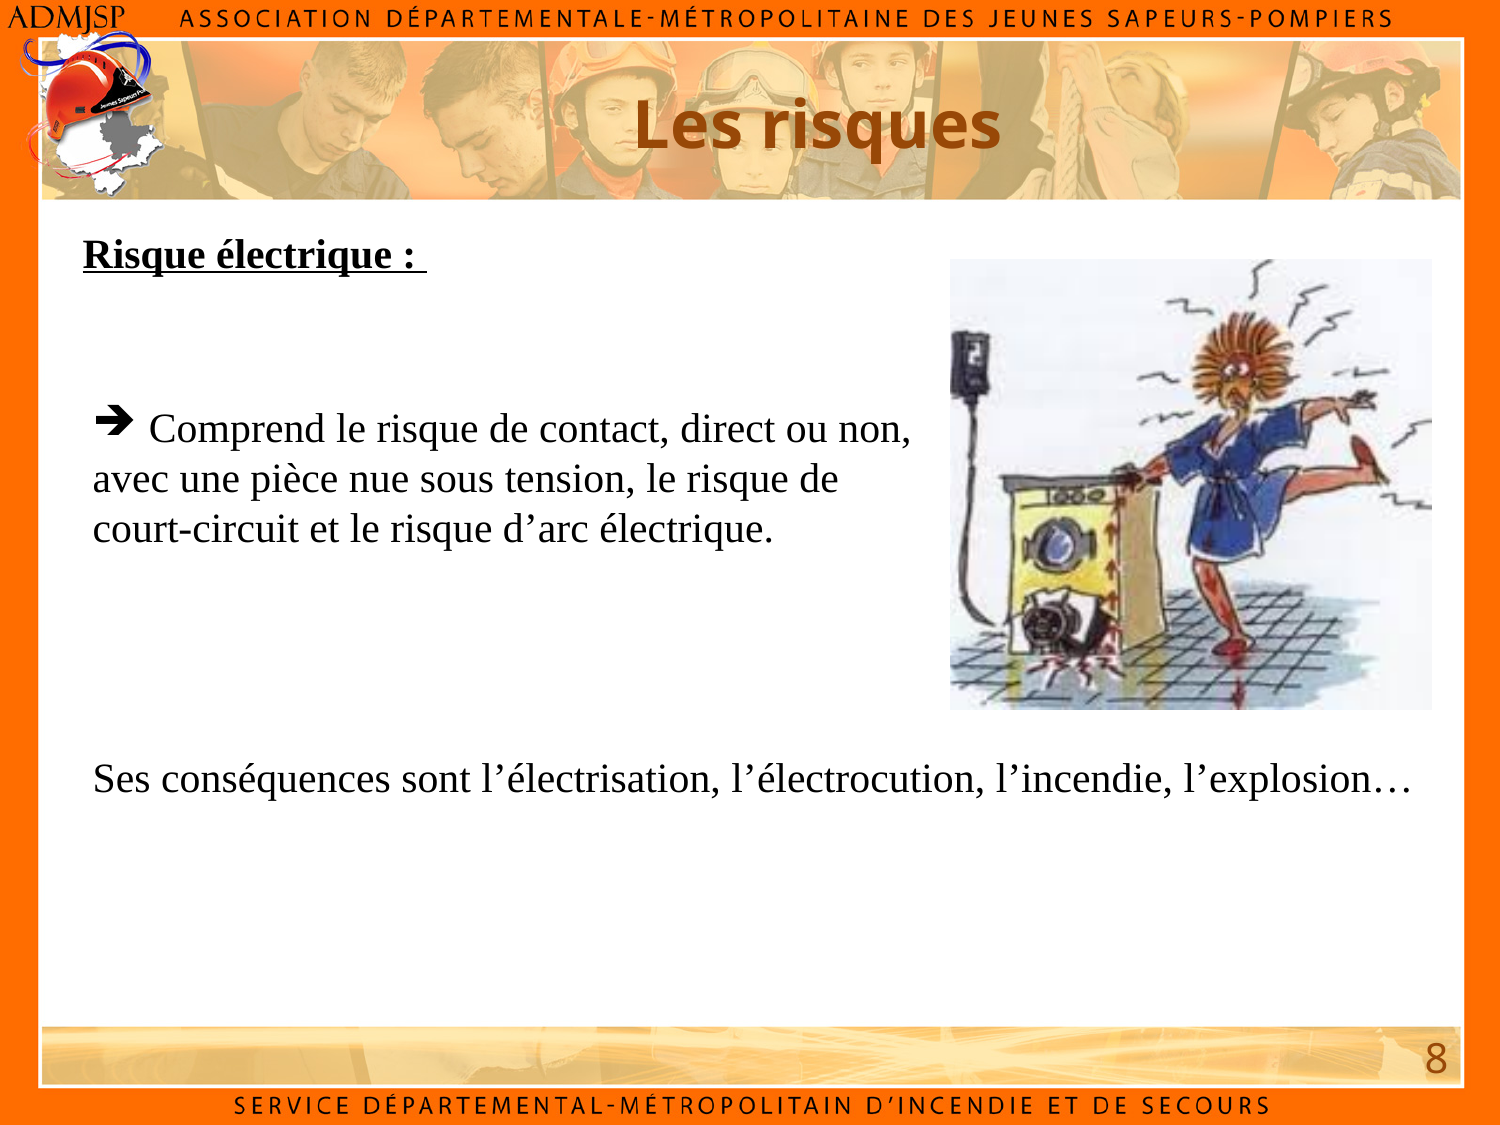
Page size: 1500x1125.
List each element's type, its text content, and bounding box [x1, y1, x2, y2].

text_box Comprend le risque de contact, direct ou non, avec une pièce nue sous tension, le risque de court-circuit et le risque d’arc électrique. Ses conséquences sont l’électrisation, l’électrocution, l’incendie, l’explosion… [77, 393, 1450, 808]
title Les risques [183, 75, 1454, 200]
text_box 8 [1113, 1029, 1464, 1090]
text_box [0, 0, 1500, 75]
text_box Risque électrique : [67, 215, 1412, 285]
picture [0, 75, 1500, 1125]
